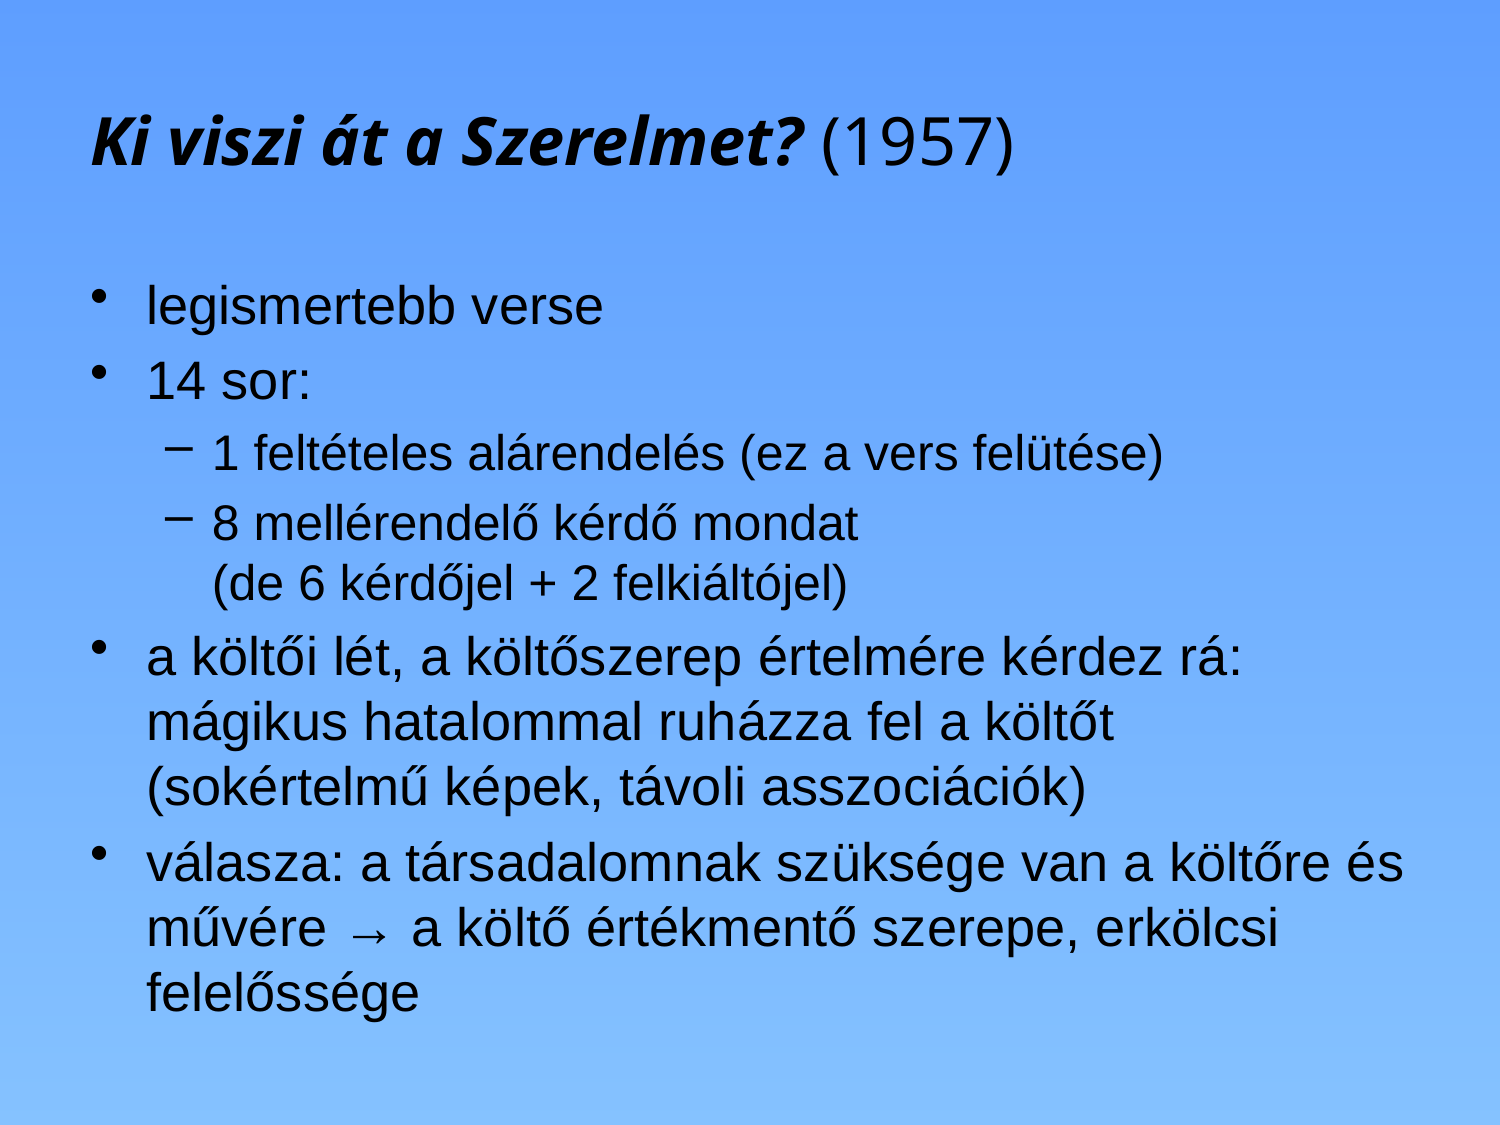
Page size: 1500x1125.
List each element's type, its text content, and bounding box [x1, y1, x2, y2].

title Ki viszi át a Szerelmet? (1957) [75, 45, 1425, 233]
list legismertebb verse 14 sor: 1 feltételes alárendelés (ez a vers felütése) 8 mellérendelő kérdő mondat (de 6 kérdőjel + 2 felkiáltójel) a költői lét, a költőszerep értelmére kérdez rá: mágikus hatalommal ruházza fel a költőt (sokértelmű képek, távoli asszociációk) válasza: a társadalomnak szüksége van a költőre és művére → a költő értékmentő szerepe, erkölcsi felelőssége [75, 262, 1425, 1005]
